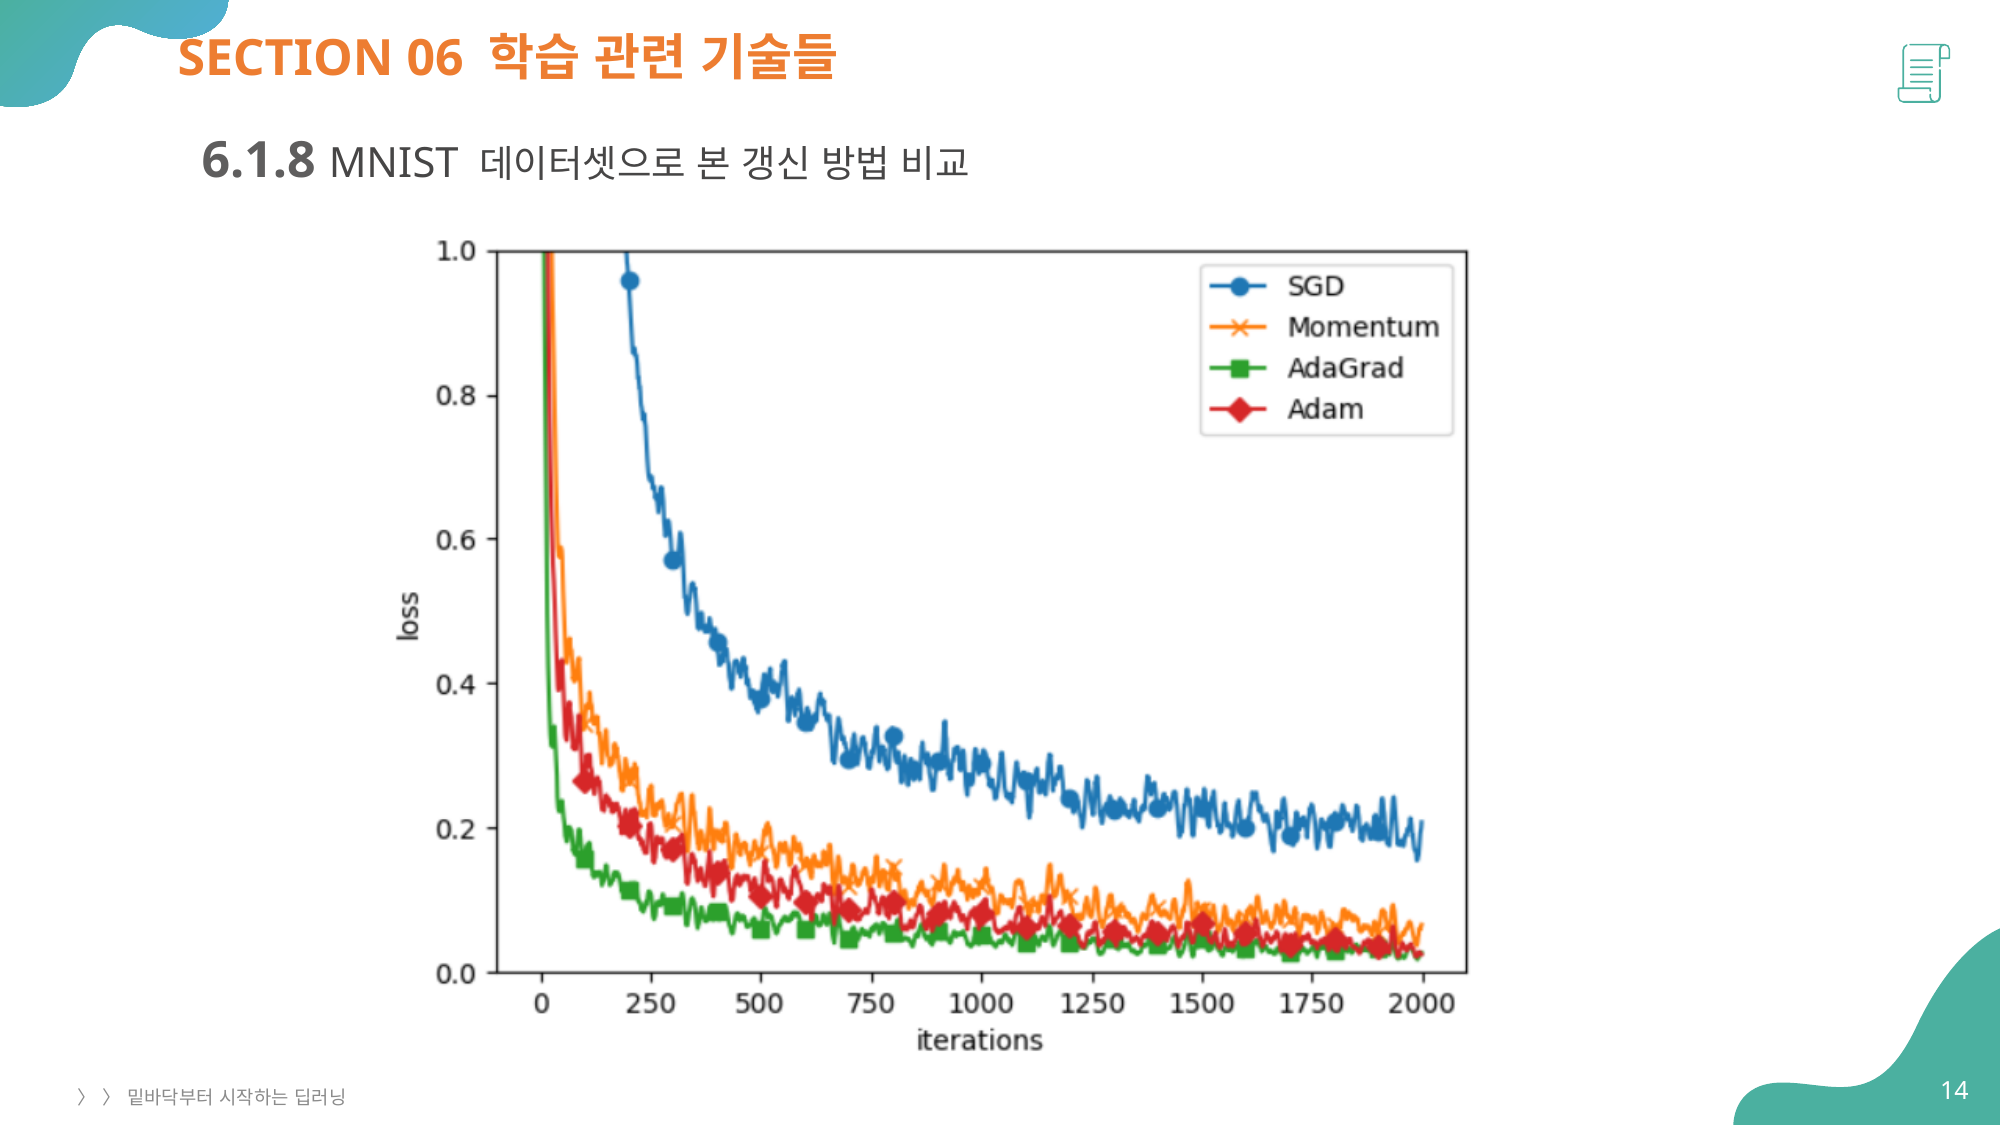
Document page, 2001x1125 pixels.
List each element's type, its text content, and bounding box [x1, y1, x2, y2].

slide_number 14 [1917, 1061, 1984, 1122]
text_box 6.1.8 MNIST 데이터셋으로 본 갱신 방법 비교 [186, 119, 985, 195]
footer 〉 〉 밑바닥부터 시작하는 딥러닝 [63, 1085, 738, 1109]
title SECTION 06 학습 관련 기술들 [162, 24, 2000, 95]
picture [376, 222, 1491, 1062]
